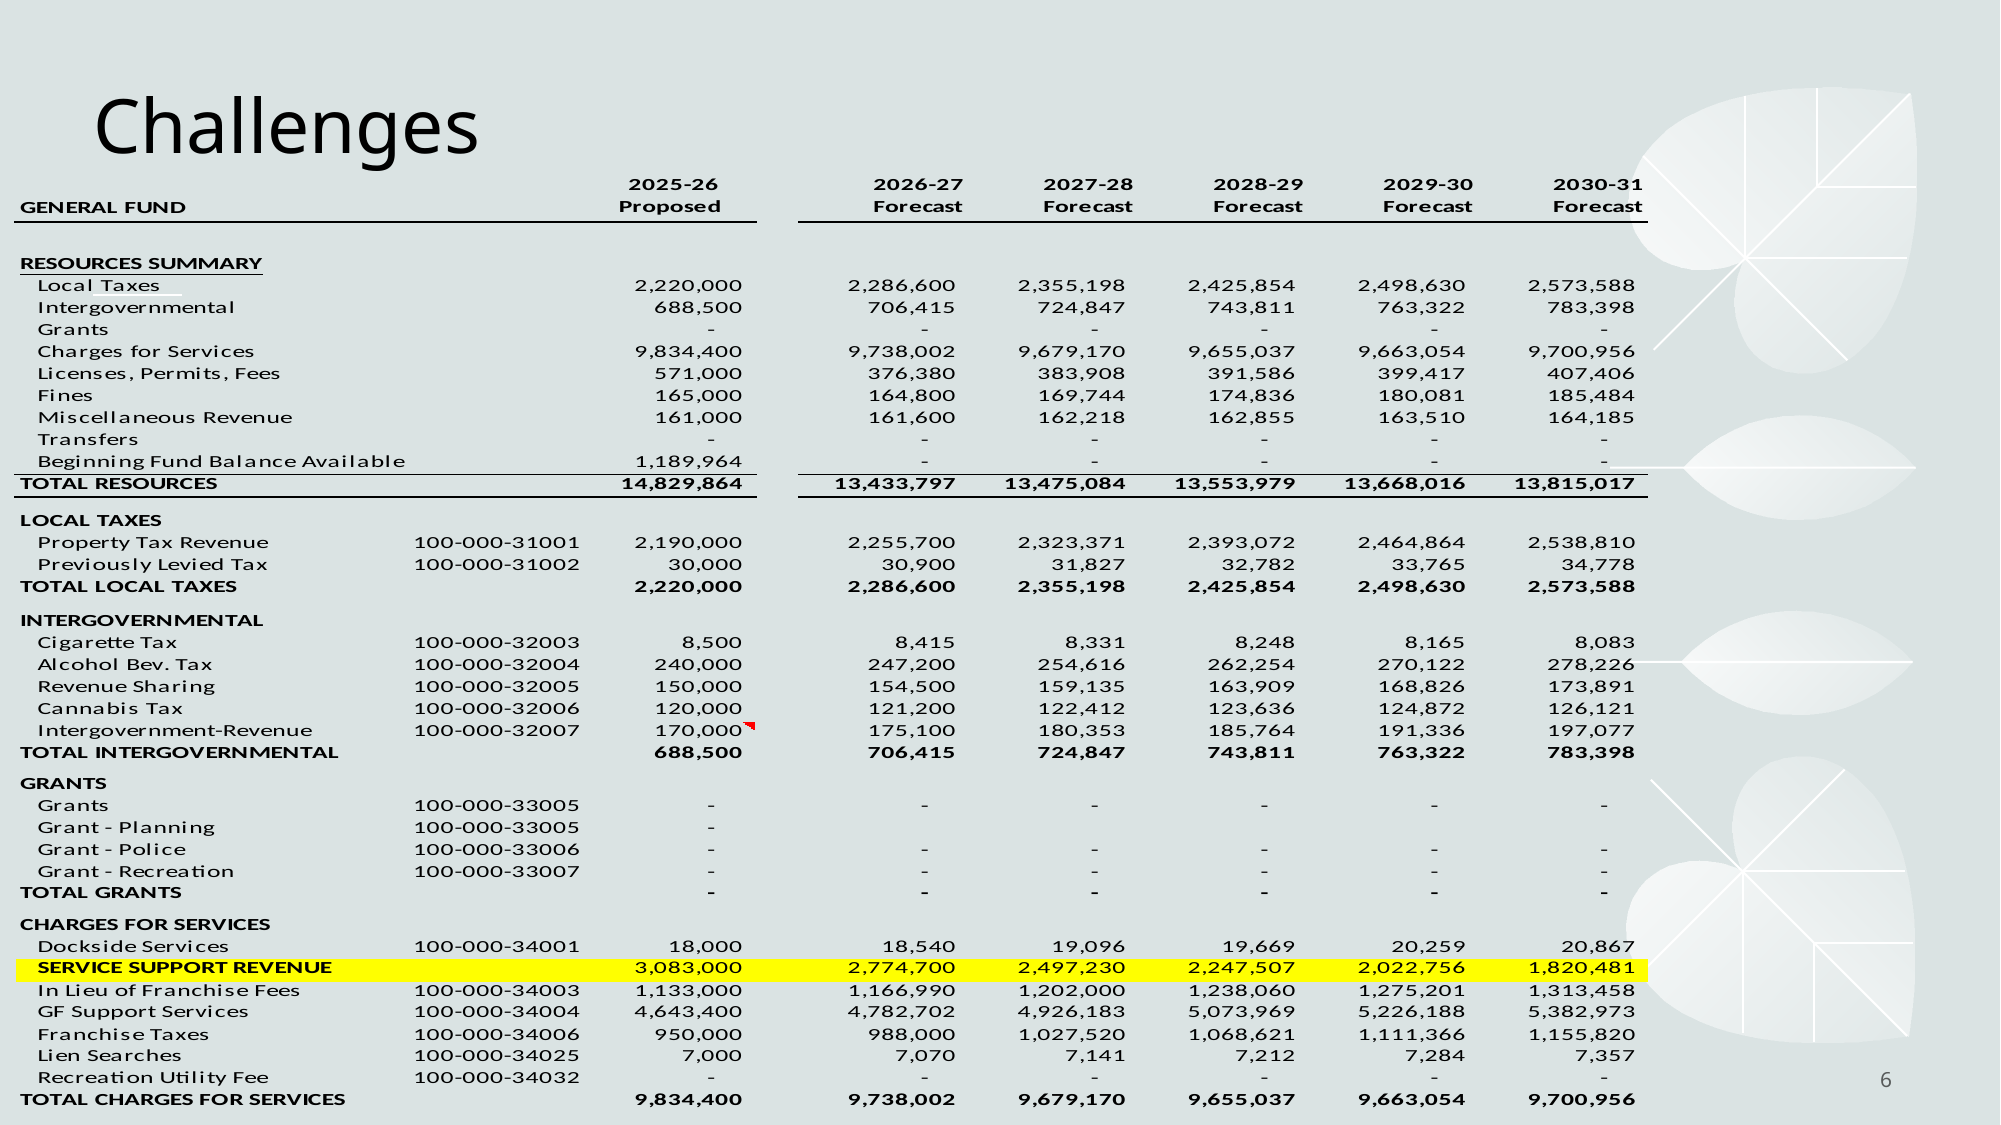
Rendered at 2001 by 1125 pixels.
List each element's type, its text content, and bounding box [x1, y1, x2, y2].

title Challenges [93, 65, 1512, 176]
slide_number 6 [1637, 1042, 1907, 1119]
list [13, 176, 1651, 1115]
